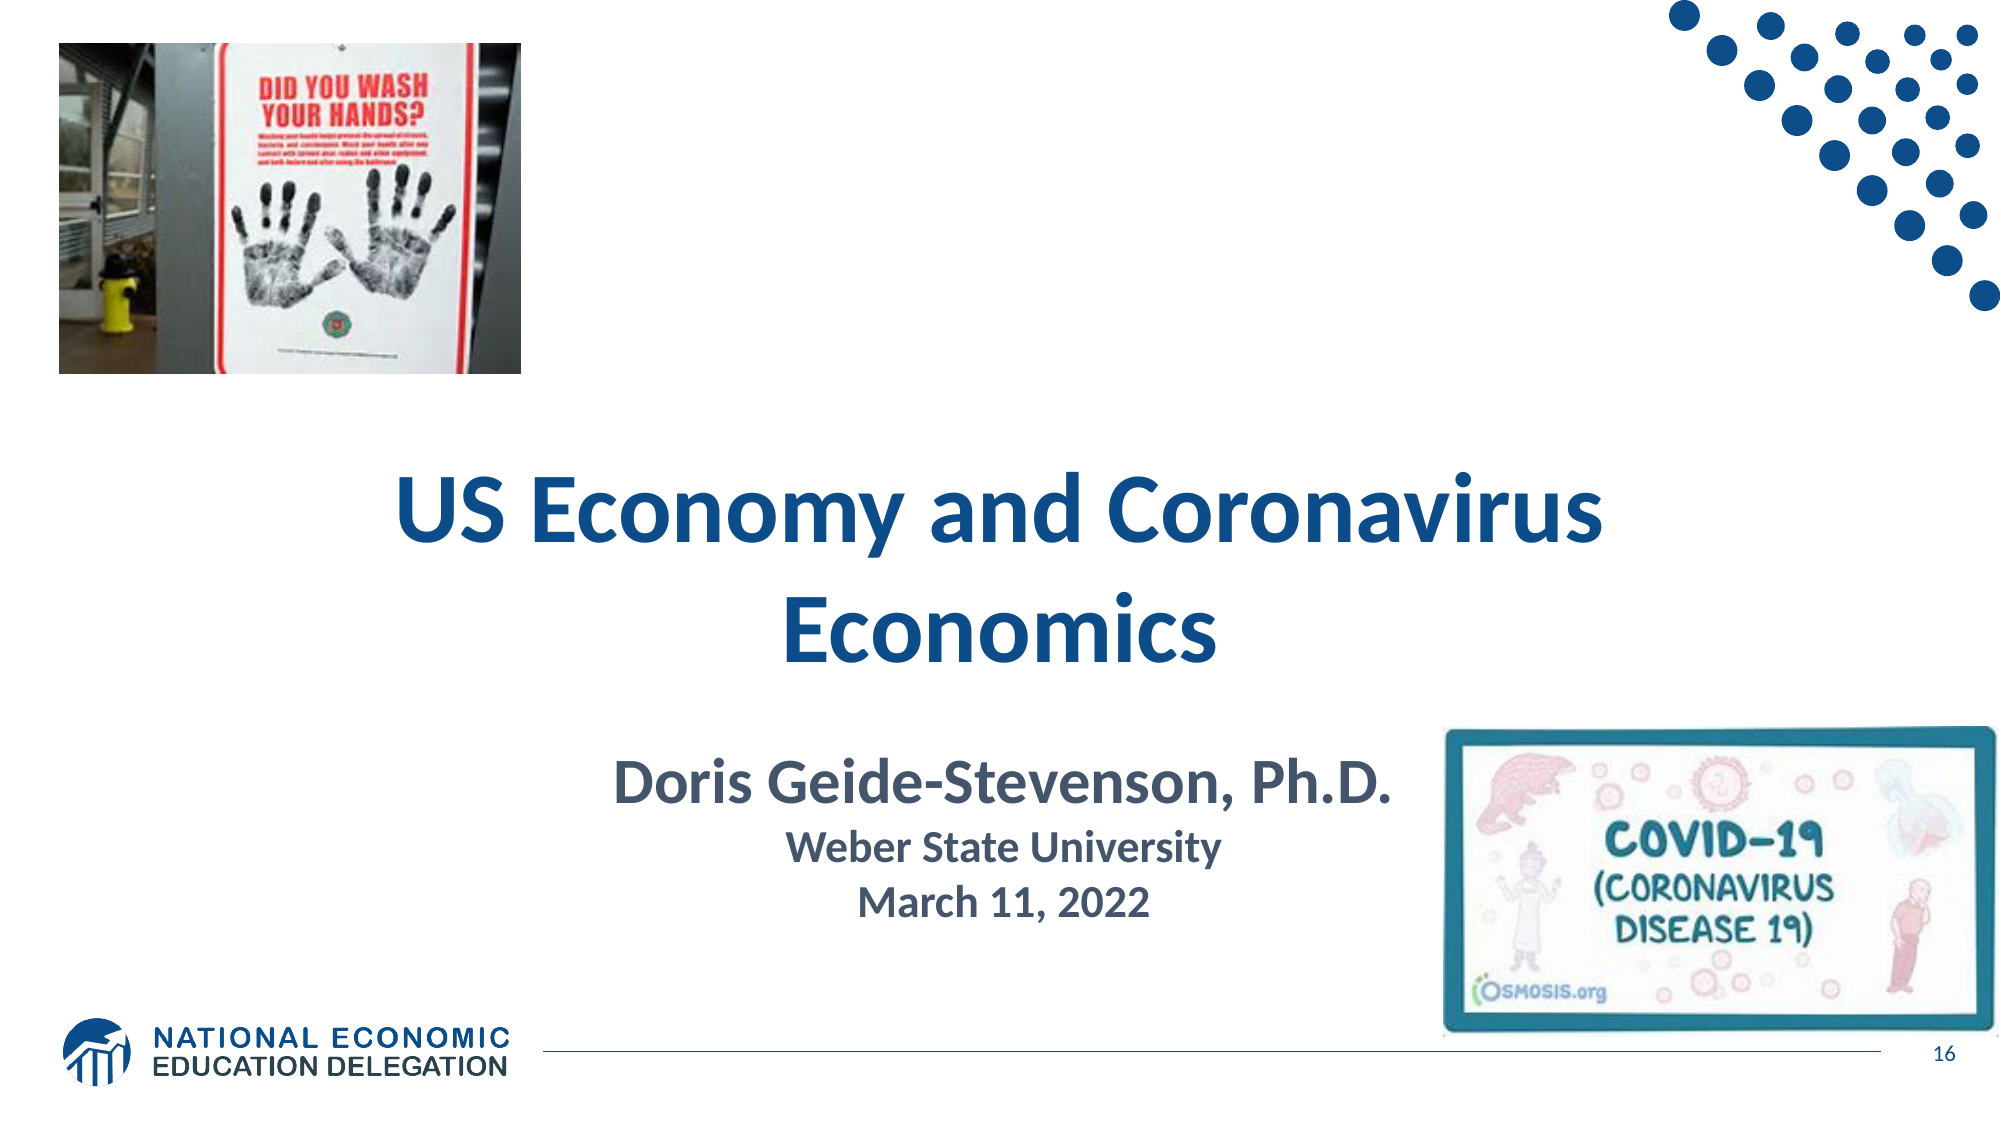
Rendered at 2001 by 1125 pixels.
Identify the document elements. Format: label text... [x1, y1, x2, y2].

slide_number 16 [1521, 1037, 1972, 1082]
picture [55, 1013, 520, 1091]
subtitle US Economy and Coronavirus Economics [161, 490, 1839, 635]
picture [1443, 726, 1999, 1037]
text_box Doris Geide-Stevenson, Ph.D. Weber State University March 11, 2022 [253, 731, 1443, 959]
picture [59, 43, 521, 374]
